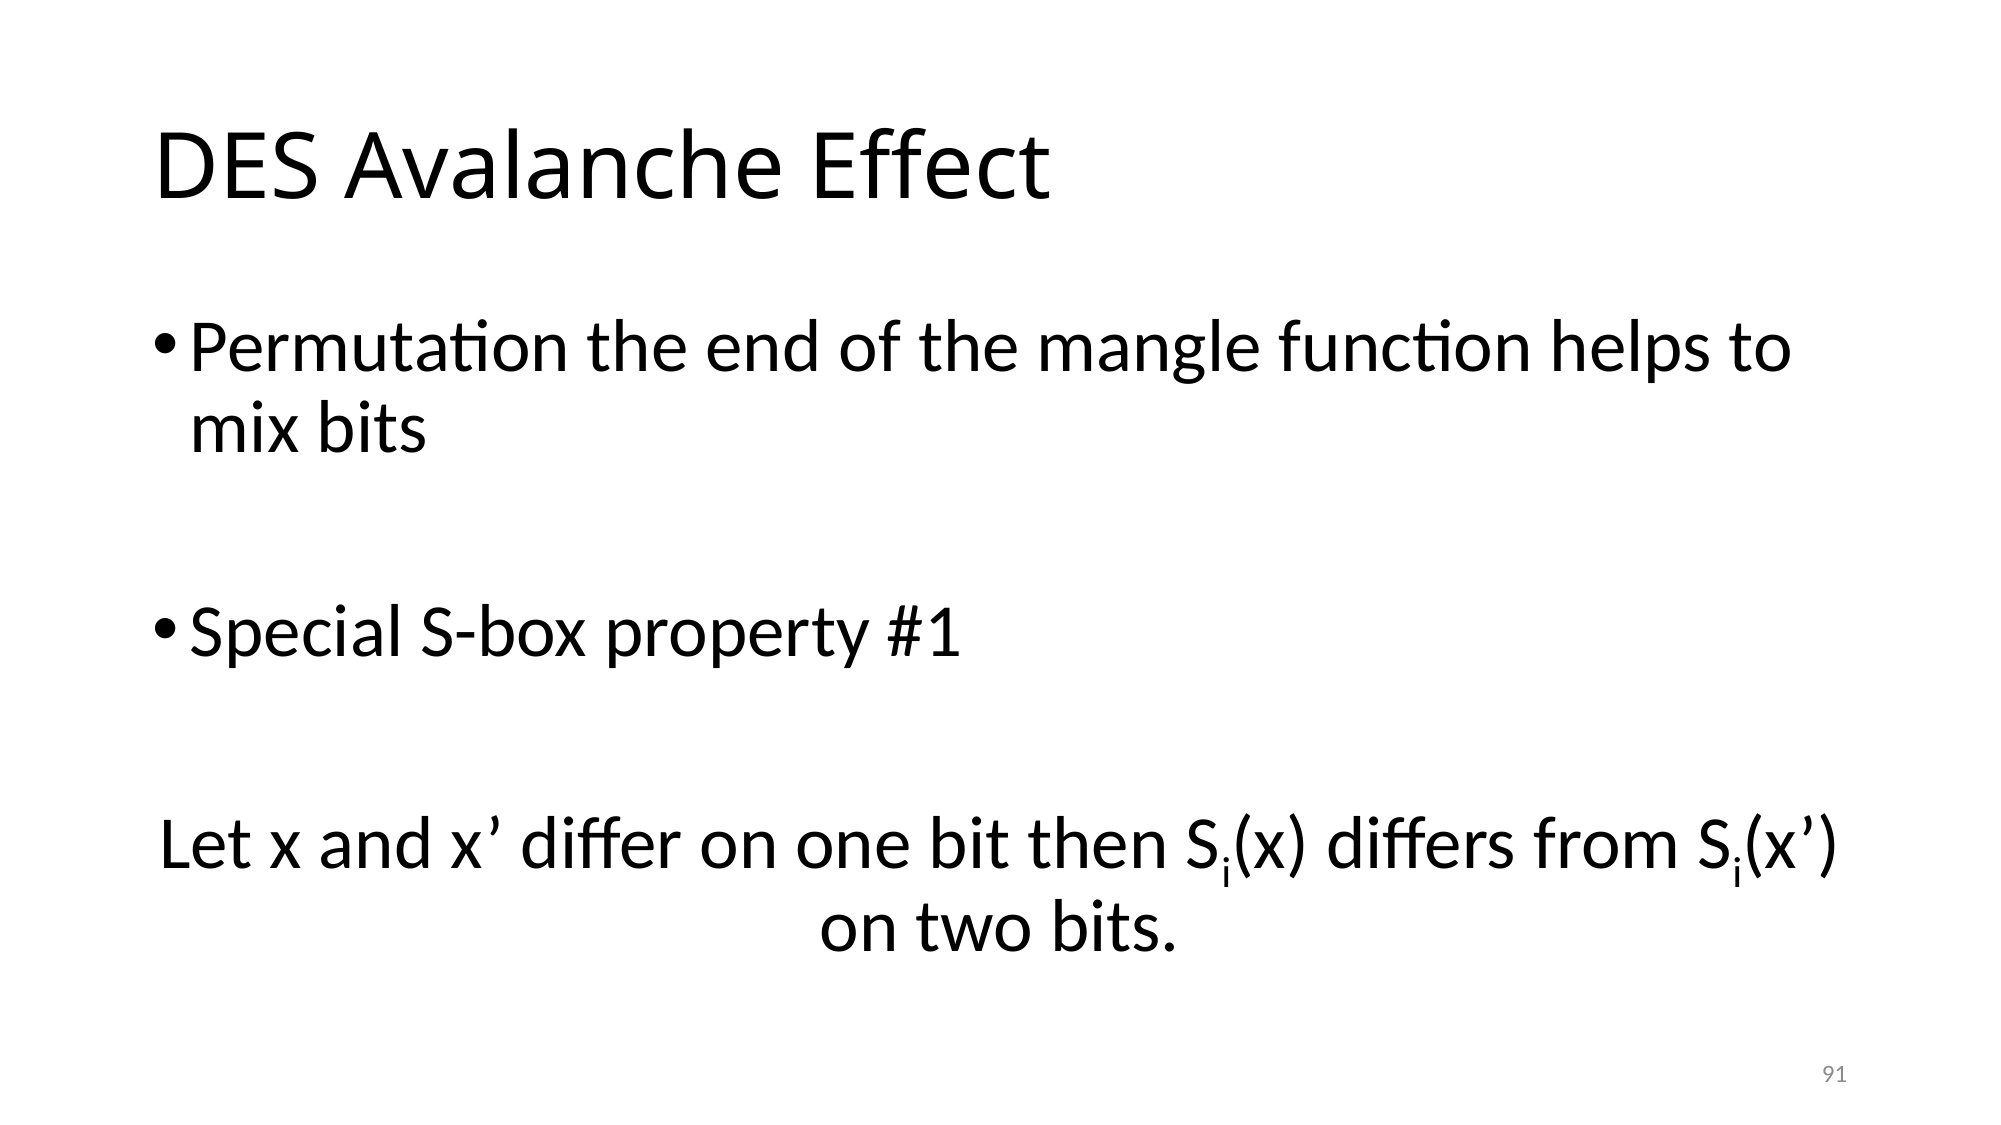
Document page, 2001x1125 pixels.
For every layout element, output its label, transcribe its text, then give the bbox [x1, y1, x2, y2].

list Permutation the end of the mangle function helps to mix bits Special S-box property #1 Let x and x’ differ on one bit then Si(x) differs from Si(x’) on two bits. [137, 299, 1863, 1014]
slide_number 91 [1412, 1042, 1863, 1103]
title DES Avalanche Effect [137, 59, 1863, 278]
